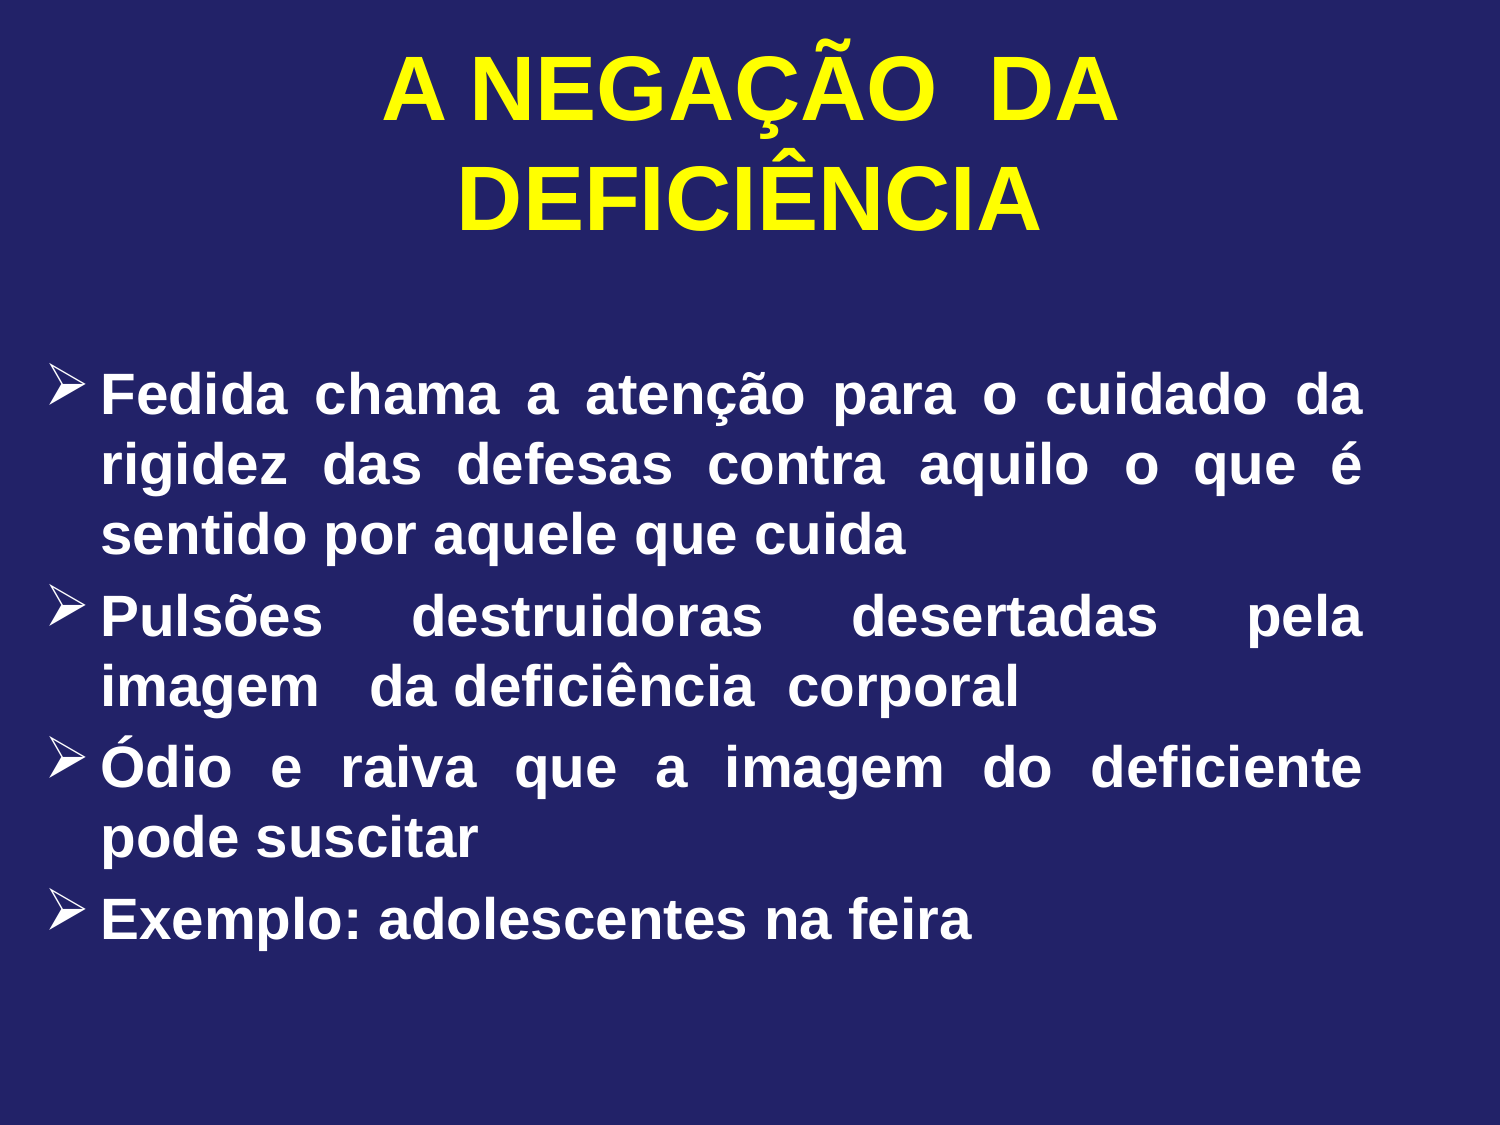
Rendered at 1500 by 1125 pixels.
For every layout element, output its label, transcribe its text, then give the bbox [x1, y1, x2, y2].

title A NEGAÇÃO DA DEFICIÊNCIA [75, 45, 1425, 233]
list Fedida chama a atenção para o cuidado da rigidez das defesas contra aquilo o que é sentido por aquele que cuida Pulsões destruidoras desertadas pela imagem da deficiência corporal Ódio e raiva que a imagem do deficiente pode suscitar Exemplo: adolescentes na feira [29, 267, 1380, 1010]
